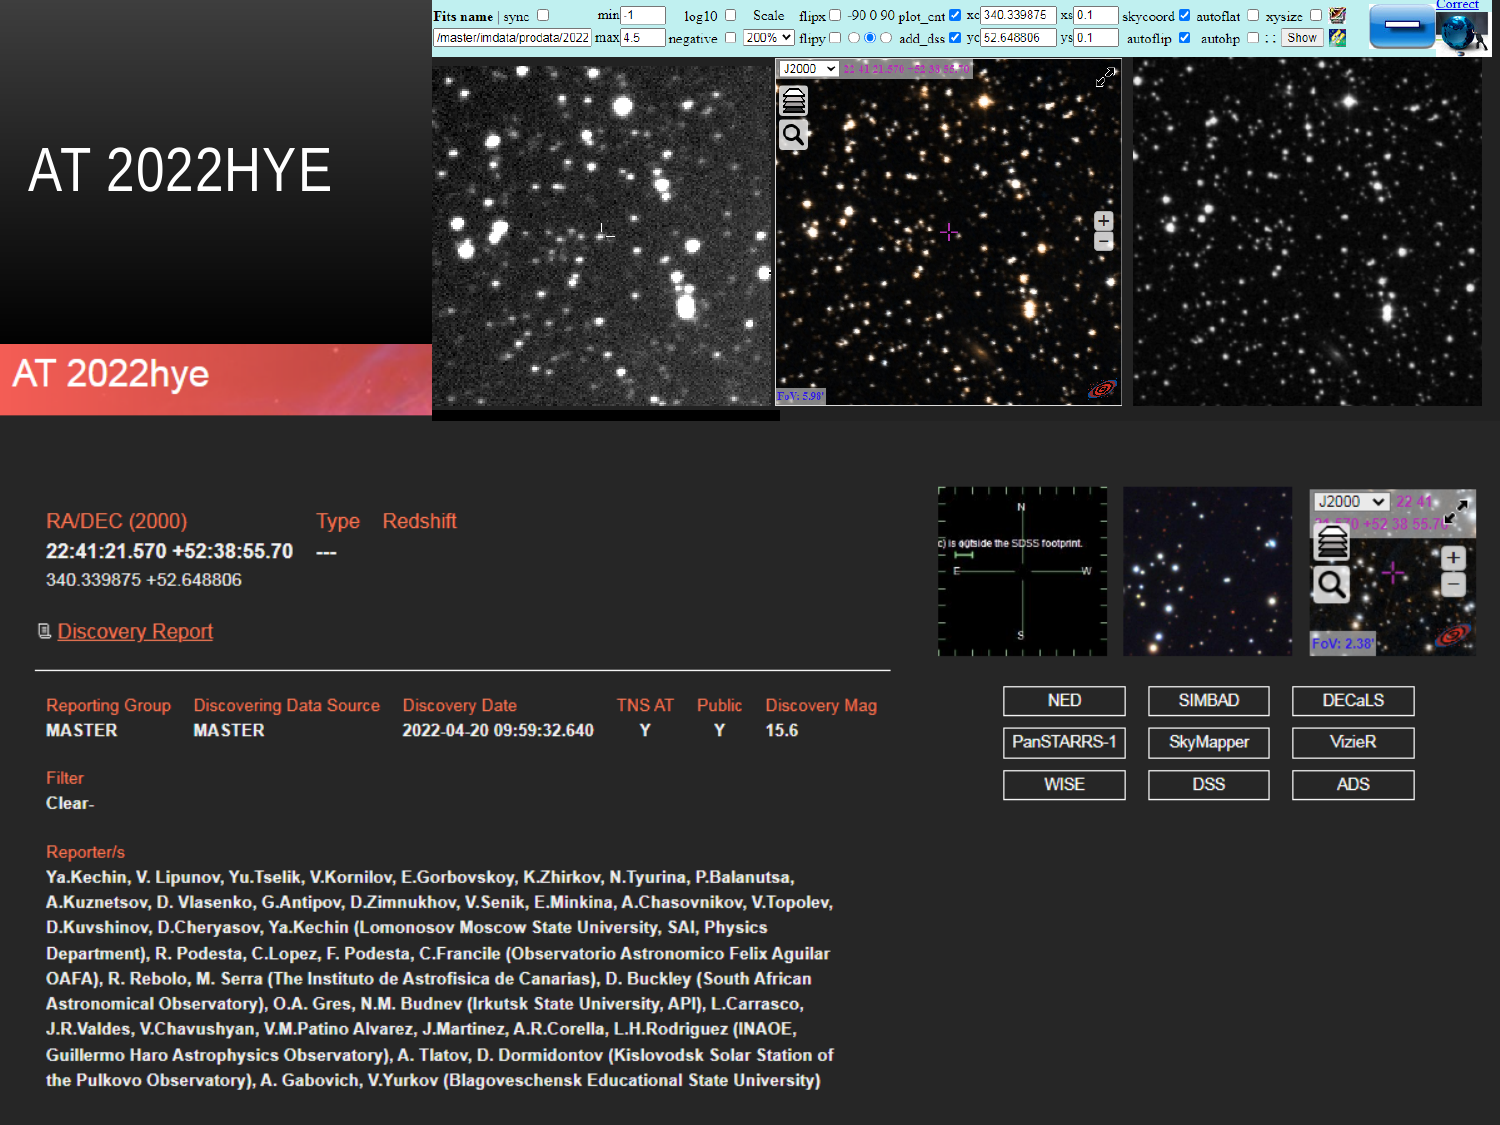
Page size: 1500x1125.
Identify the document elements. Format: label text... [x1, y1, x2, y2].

title AT 2022hye [13, 24, 426, 212]
picture [0, 0, 1500, 1125]
